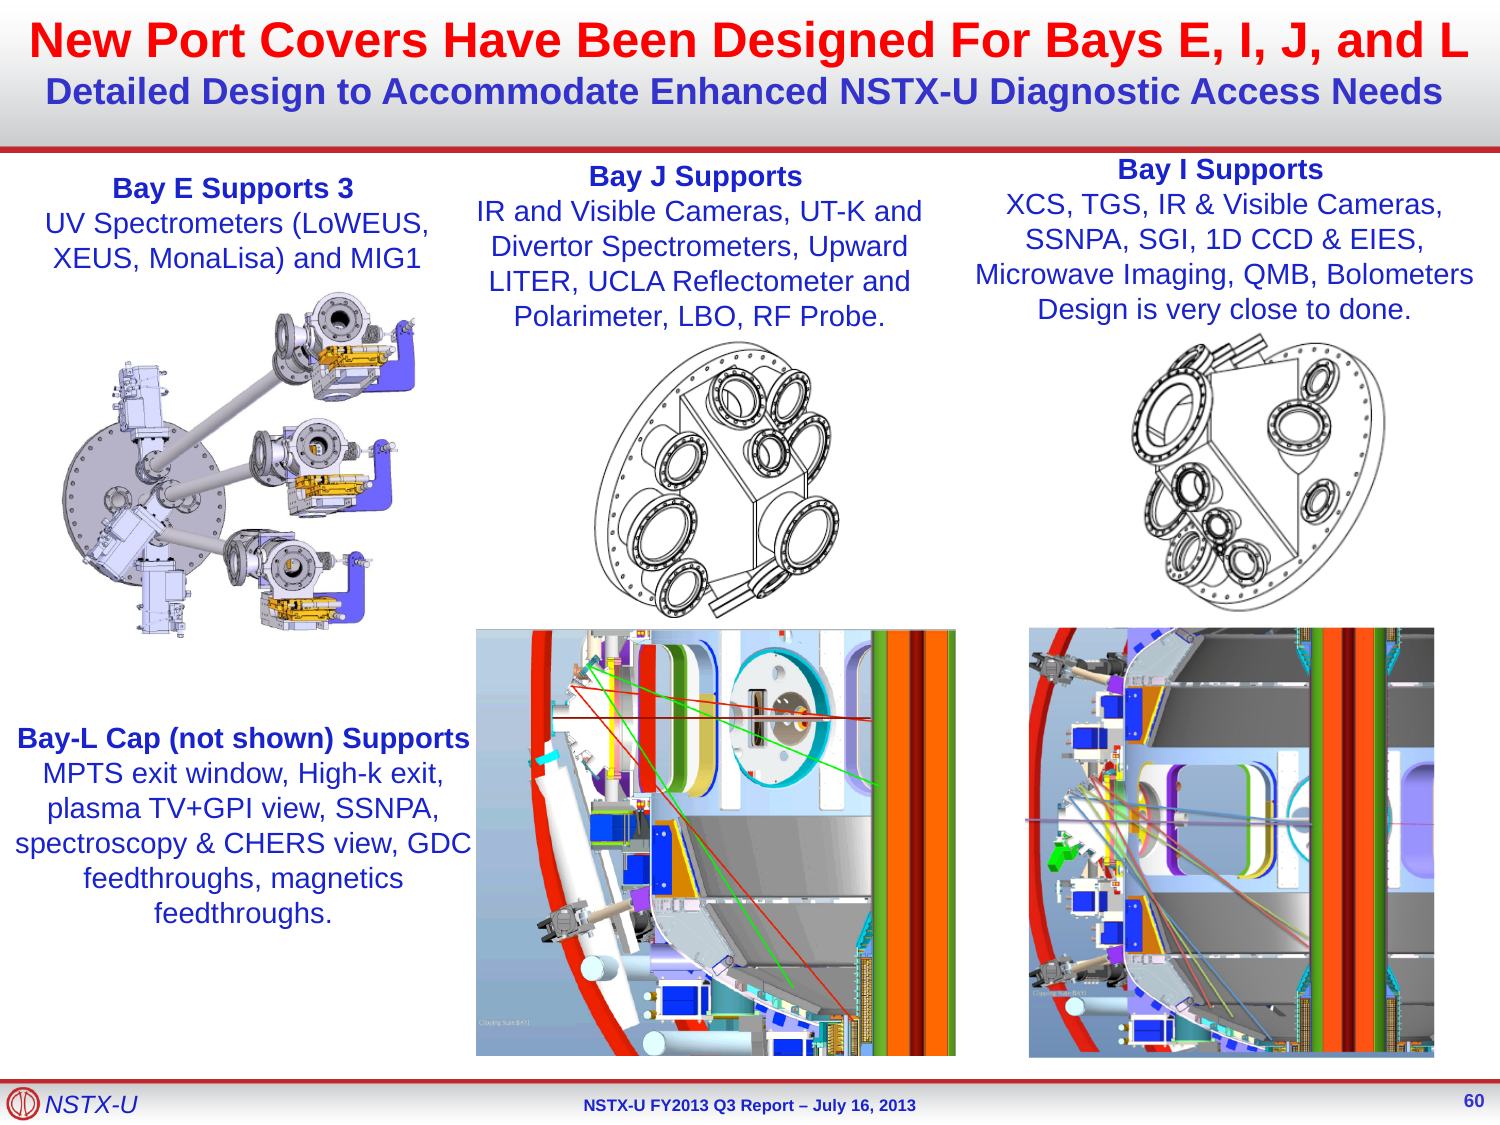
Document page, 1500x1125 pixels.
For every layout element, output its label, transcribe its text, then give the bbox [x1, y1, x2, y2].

picture [1024, 324, 1438, 1062]
text_box Bay-L Cap (not shown) Supports MPTS exit window, High-k exit, plasma TV+GPI view, SSNPA, spectroscopy & CHERS view, GDC feedthroughs, magnetics feedthroughs. [0, 712, 457, 937]
text_box Bay J Supports IR and Visible Cameras, UT-K and Divertor Spectrometers, Upward LITER, UCLA Reflectometer and Polarimeter, LBO, RF Probe. [437, 149, 963, 340]
slide_number 60 [1374, 1087, 1500, 1113]
picture [24, 274, 426, 679]
picture [0, 337, 1500, 1125]
text_box Bay I Supports XCS, TGS, IR & Visible Cameras, SSNPA, SGI, 1D CCD & EIES, Microwave Imaging, QMB, Bolometers Design is very close to done. [950, 143, 1500, 333]
text_box New Port Covers Have Been Designed For Bays E, I, J, and L Detailed Design to Accommodate Enhanced NSTX-U Diagnostic Access Needs [0, 0, 1500, 120]
text_box Bay E Supports 3 UV Spectrometers (LoWEUS, XEUS, MonaLisa) and MIG1 [0, 162, 437, 283]
